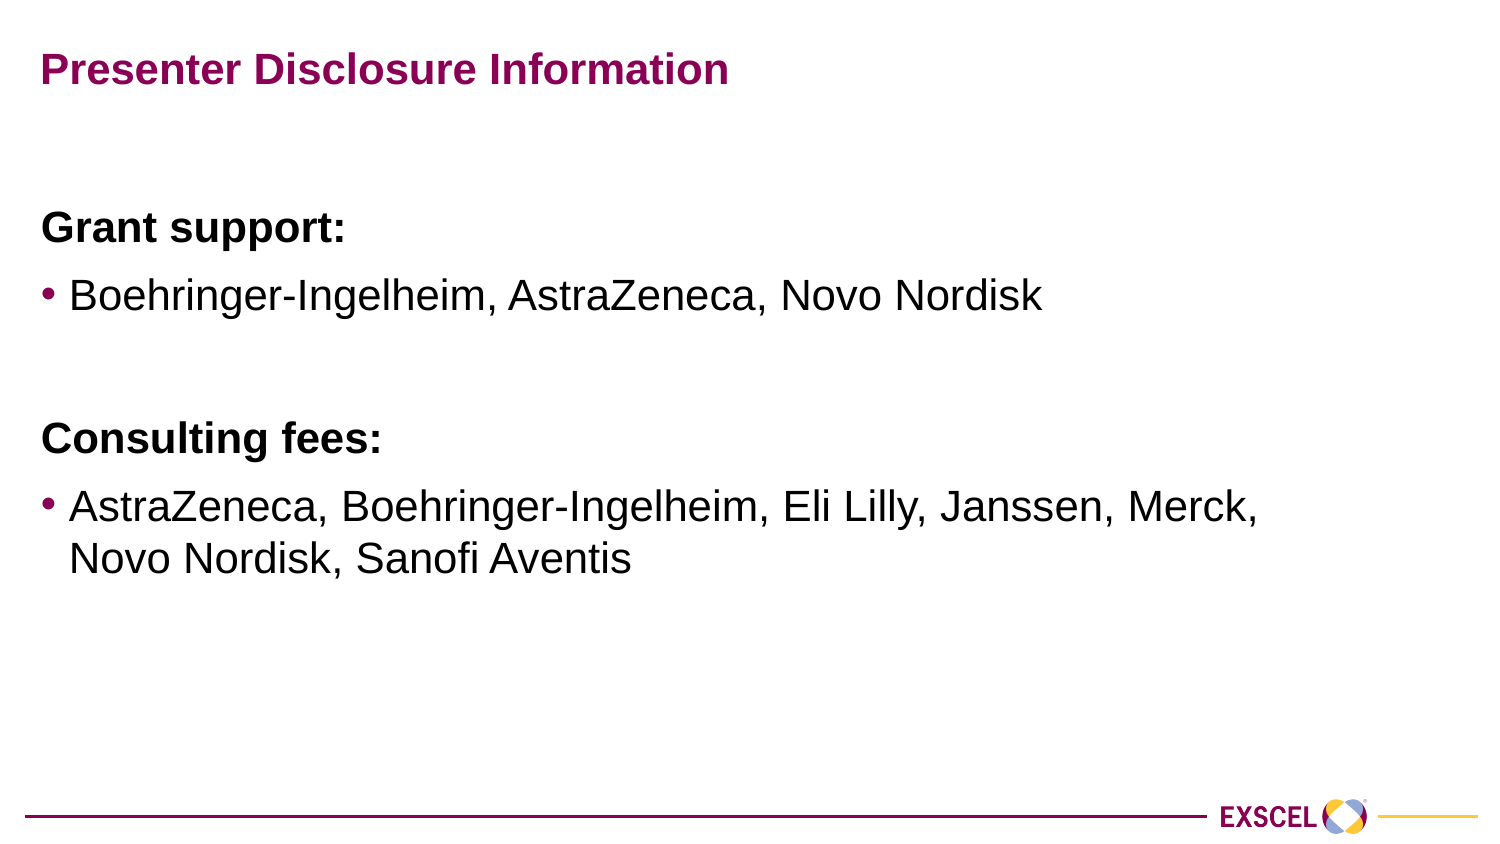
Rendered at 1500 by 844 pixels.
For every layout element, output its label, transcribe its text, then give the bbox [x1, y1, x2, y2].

picture [1221, 799, 1367, 834]
title Presenter Disclosure Information [28, 26, 1323, 115]
list Grant support: Boehringer-Ingelheim, AstraZeneca, Novo Nordisk Consulting fees: AstraZeneca, Boehringer-Ingelheim, Eli Lilly, Janssen, Merck, Novo Nordisk, Sanofi Aventis [29, 193, 1327, 785]
